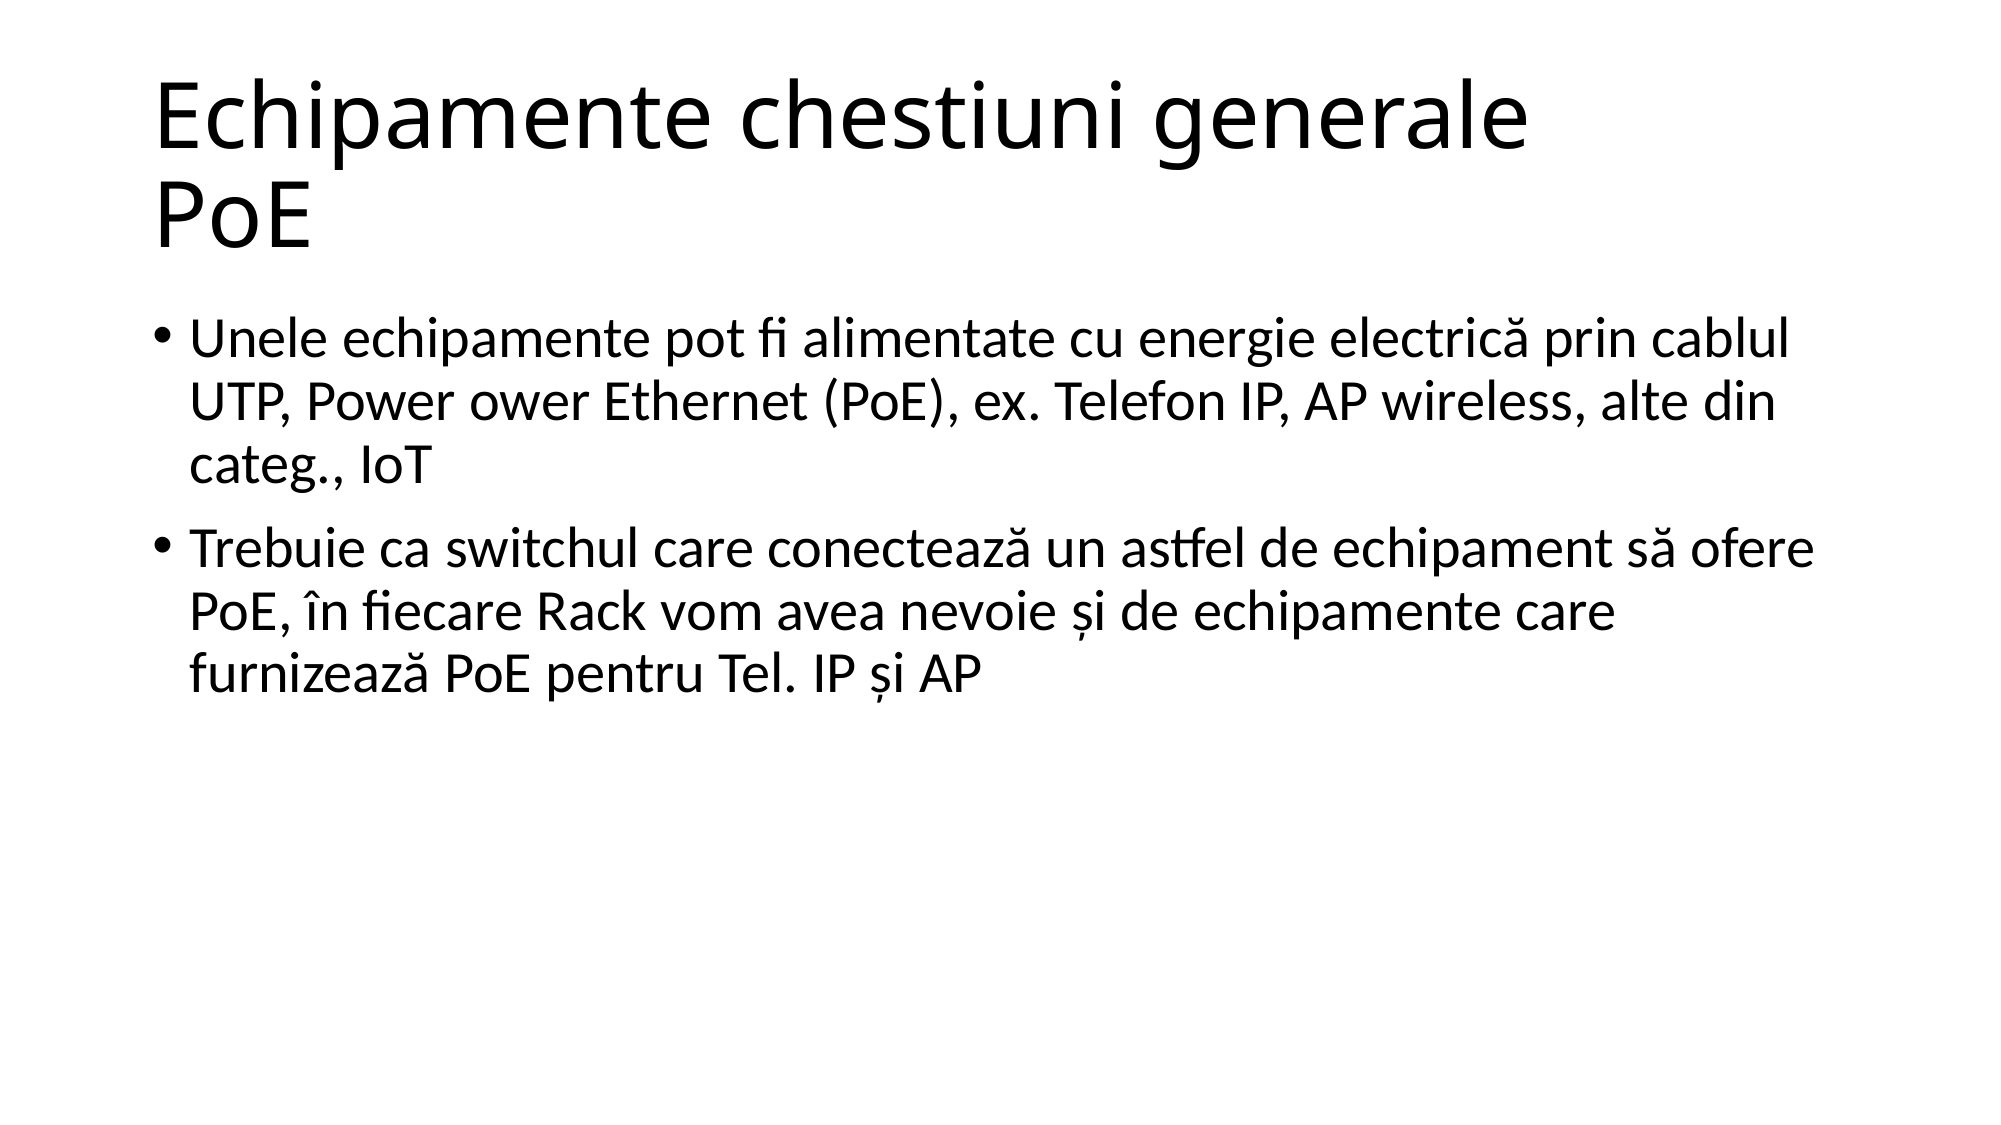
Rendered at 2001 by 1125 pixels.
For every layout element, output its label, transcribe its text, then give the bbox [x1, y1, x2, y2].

title Echipamente chestiuni generale PoE [137, 59, 1863, 278]
list Unele echipamente pot fi alimentate cu energie electrică prin cablul UTP, Power ower Ethernet (PoE), ex. Telefon IP, AP wireless, alte din categ., IoT Trebuie ca switchul care conectează un astfel de echipament să ofere PoE, în fiecare Rack vom avea nevoie și de echipamente care furnizează PoE pentru Tel. IP și AP [137, 299, 1863, 1014]
